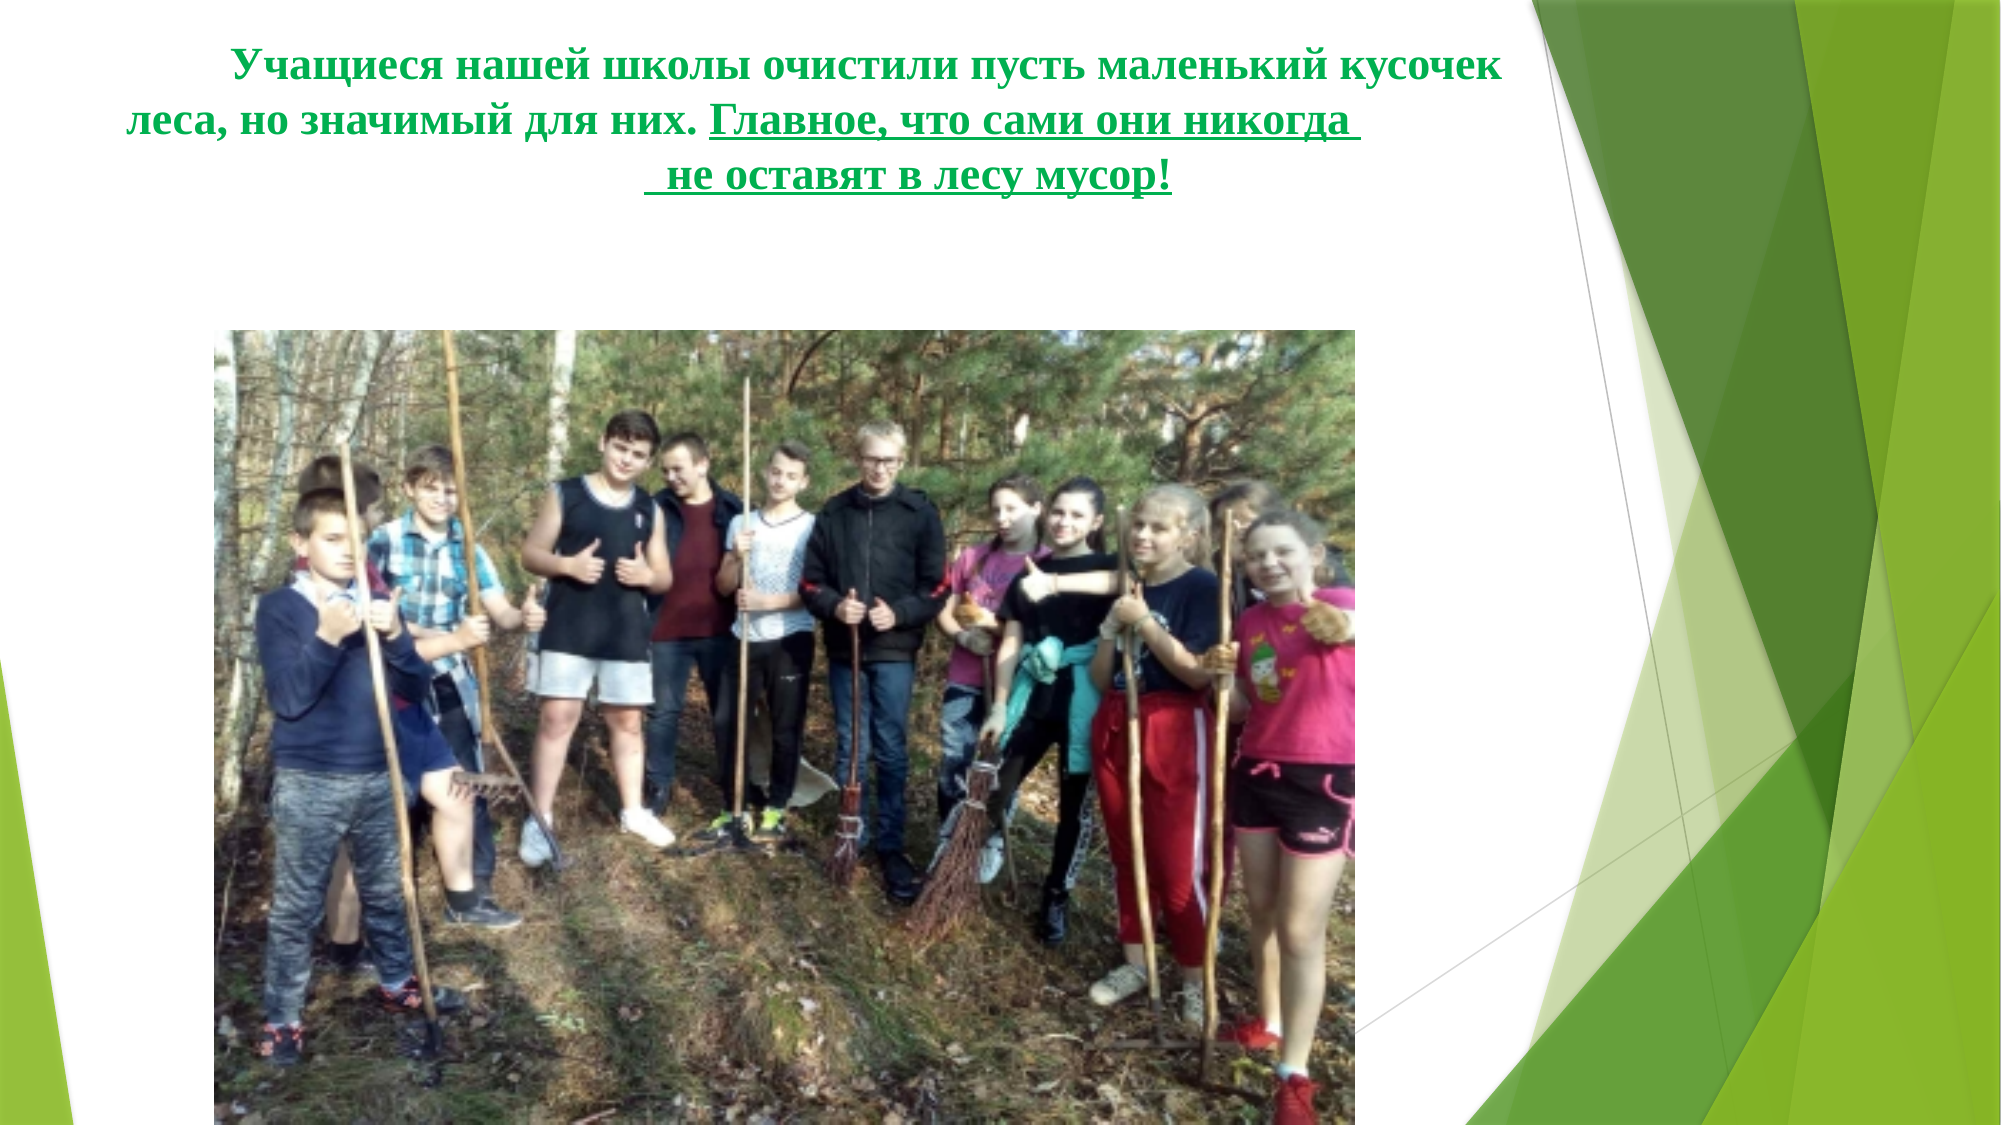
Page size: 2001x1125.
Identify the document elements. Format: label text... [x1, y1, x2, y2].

title Учащиеся нашей школы очистили пусть маленький кусочек леса, но значимый для них. Главное, что сами они никогда не оставят в лесу мусор! [111, 25, 1522, 247]
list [213, 329, 1355, 1125]
